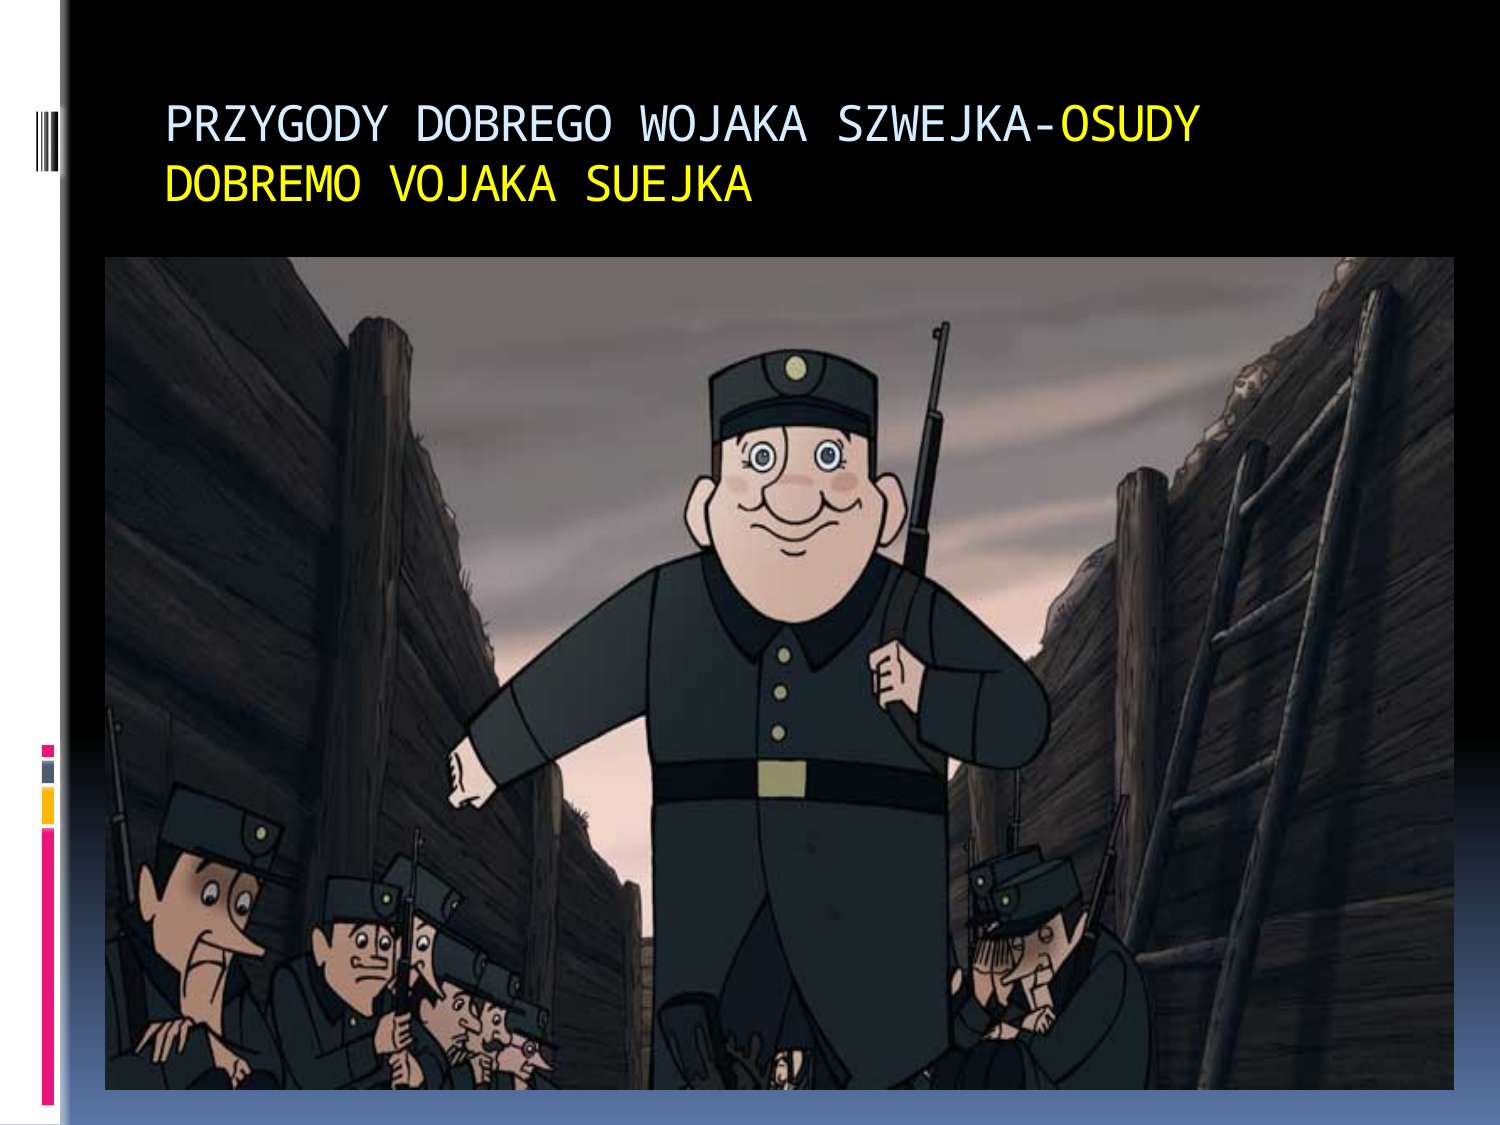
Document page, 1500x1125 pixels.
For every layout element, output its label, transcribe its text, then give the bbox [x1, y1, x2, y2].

title PRZYGODY DOBREGO WOJAKA SZWEJKA-OSUDY DOBREMO VOJAKA SUEJKA [150, 83, 1425, 234]
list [104, 257, 1454, 1091]
